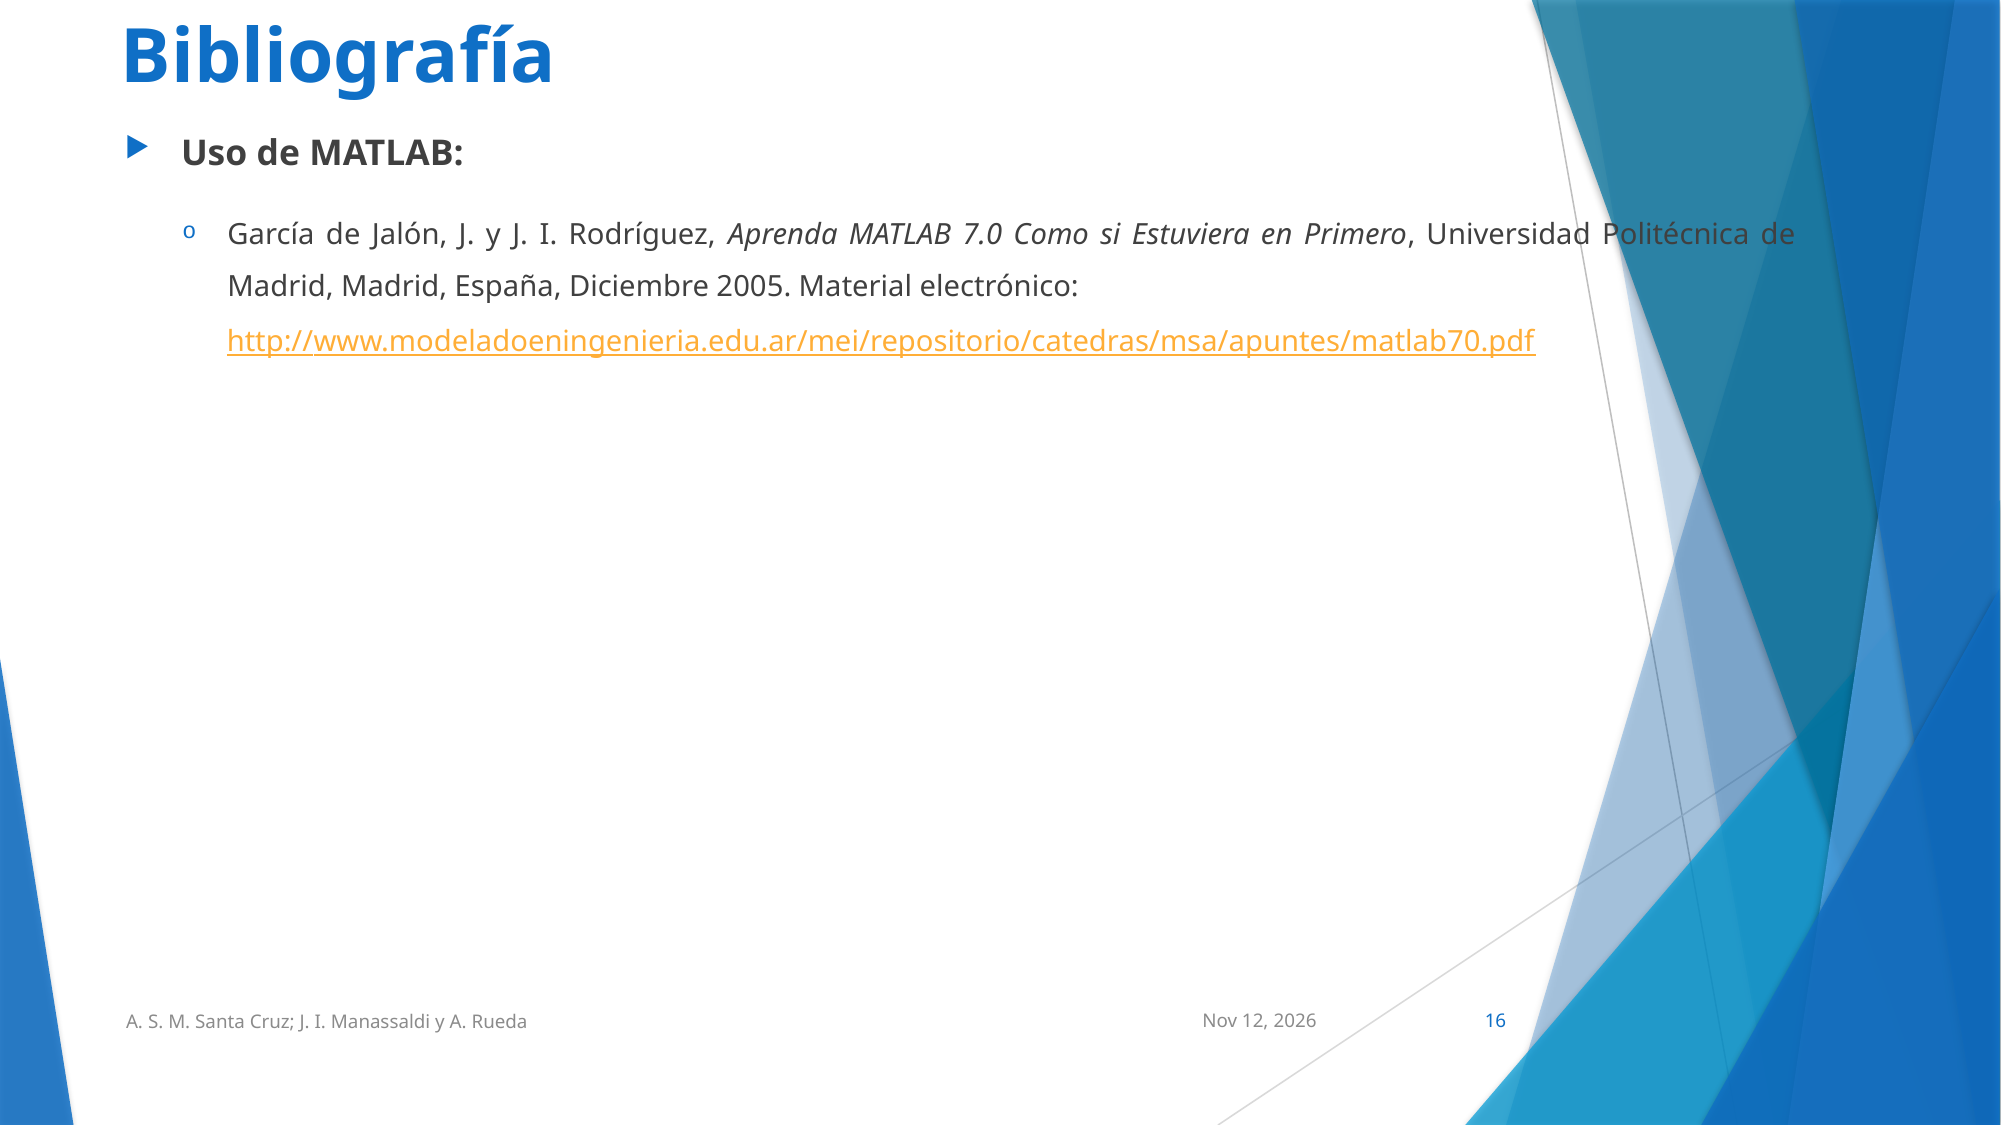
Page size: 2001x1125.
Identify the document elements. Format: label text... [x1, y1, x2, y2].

slide_number 17-Feb-20 [1181, 991, 1332, 1051]
list Uso de MATLAB: García de Jalón, J. y J. I. Rodríguez, Aprenda MATLAB 7.0 Como si Estuviera en Primero, Universidad Politécnica de Madrid, Madrid, España, Diciembre 2005. Material electrónico: http://www.modeladoeningenieria.edu.ar/mei/repositorio/catedras/msa/apuntes/matlab70.pdf [109, 122, 1811, 378]
title Bibliografía [105, 0, 1516, 113]
footer A. S. M. Santa Cruz; J. I. Manassaldi y A. Rueda [111, 991, 1145, 1051]
slide_number 16 [1409, 991, 1522, 1051]
